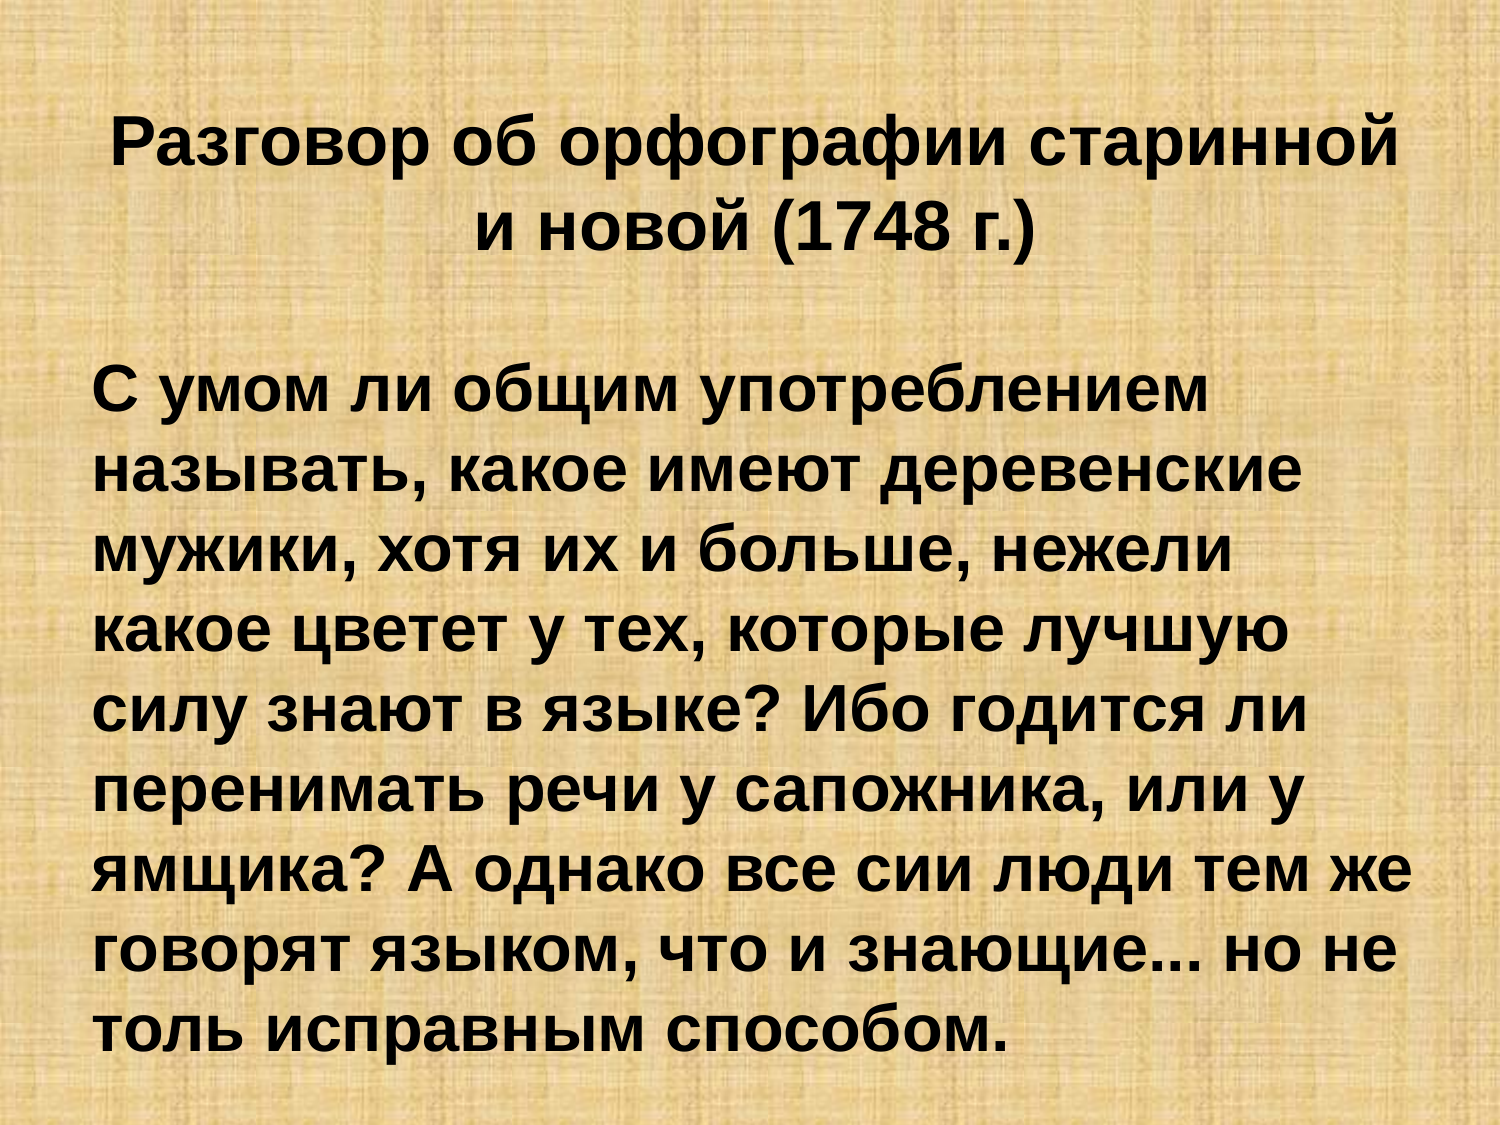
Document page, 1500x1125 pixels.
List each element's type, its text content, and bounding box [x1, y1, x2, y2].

text_box Разговор об орфографии старинной и новой (1748 г.) С умом ли общим употреблением называть, какое имеют деревенские мужики, хотя их и больше, нежели какое цветет у тех, которые лучшую силу знают в языке? Ибо годится ли перенимать речи у сапожника, или у ямщика? А однако все сии люди тем же говорят языком, что и знающие... но не толь исправным способом. [76, 87, 1436, 1072]
picture [0, 0, 1500, 1125]
